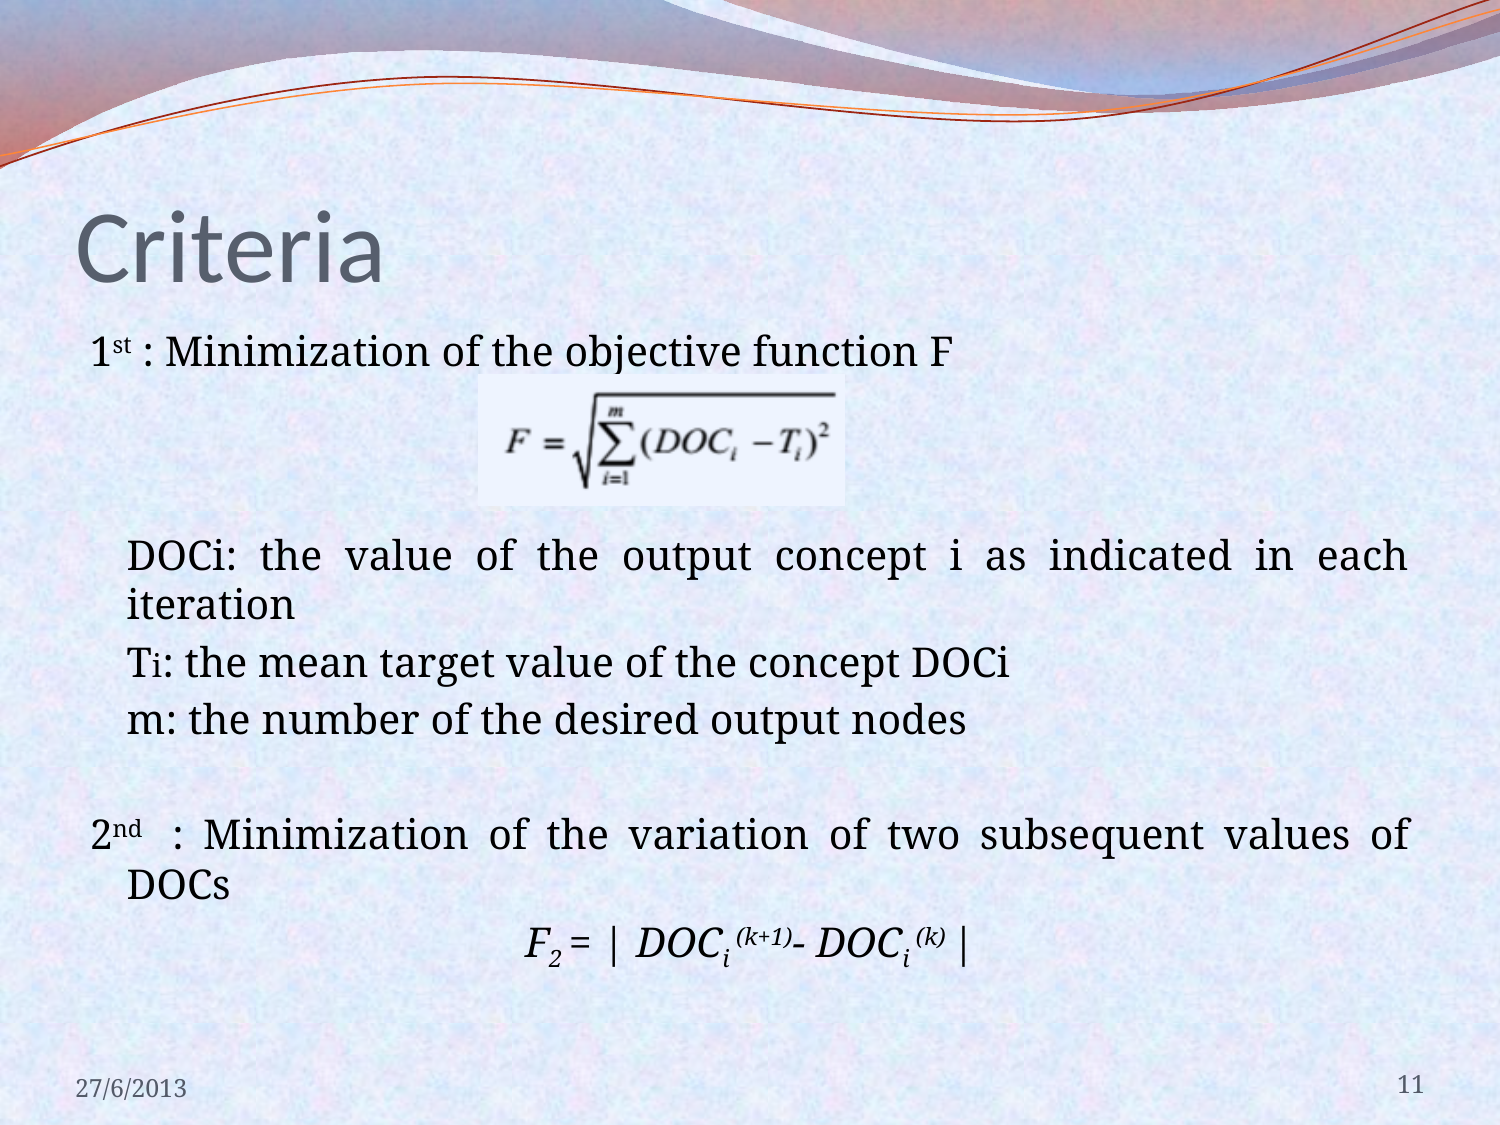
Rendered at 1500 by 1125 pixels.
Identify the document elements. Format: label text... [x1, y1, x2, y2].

slide_number 11 [1299, 1042, 1425, 1103]
title Criteria [75, 115, 1425, 303]
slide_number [75, 1042, 425, 1103]
list 1st : Minimization of the objective function F DOCi: the value of the output concept i as indicated in each iteration Ti: the mean target value of the concept DOCi m: the number of the desired output nodes 2nd : Minimization of the variation of two subsequent values of DOCs F2 = | DOCi (k+1)- DOCi (k) | [75, 317, 1425, 1038]
picture [478, 374, 845, 506]
slide_number 22 [471, 375, 851, 517]
